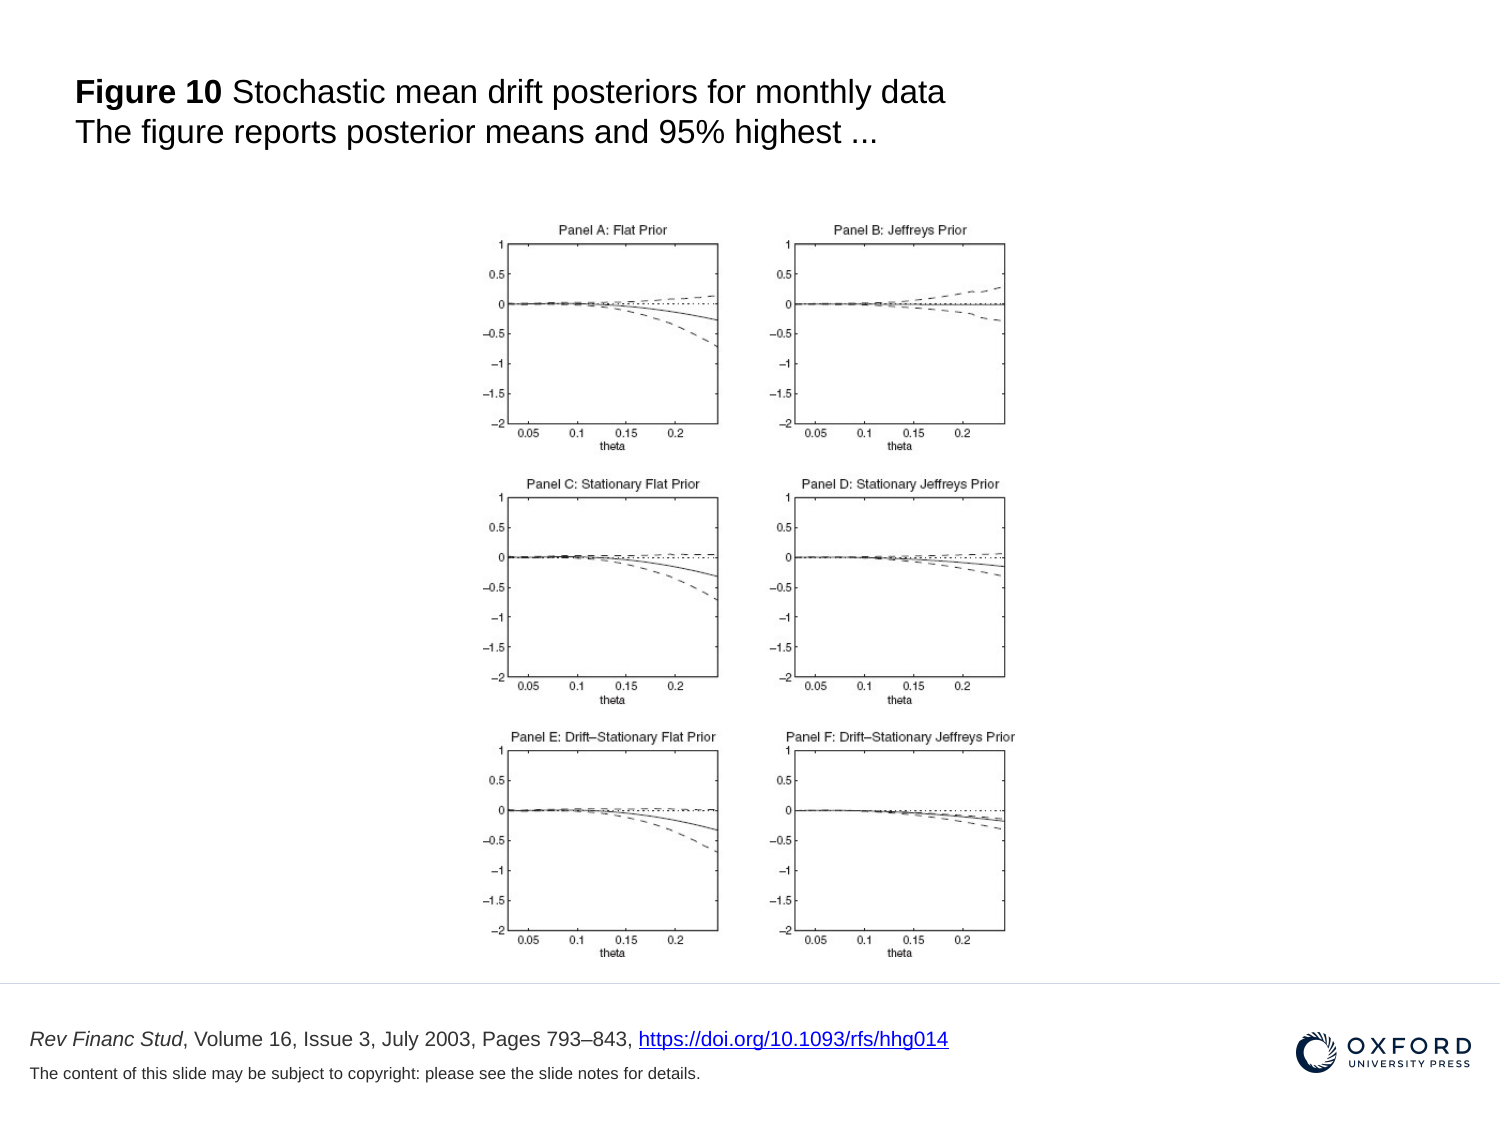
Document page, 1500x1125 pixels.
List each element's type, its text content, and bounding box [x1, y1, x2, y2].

picture [483, 224, 1016, 957]
title Figure 10 Stochastic mean drift posteriors for monthly data The figure reports posterior means and 95% highest ... [75, 69, 1078, 171]
footer Rev Financ Stud, Volume 16, Issue 3, July 2003, Pages 793–843, https://doi.org/10.1093/rfs/hhg014 The content of this slide may be subject to copyright: please see the slide notes for details. [0, 983, 1260, 1125]
picture [1296, 1032, 1471, 1073]
